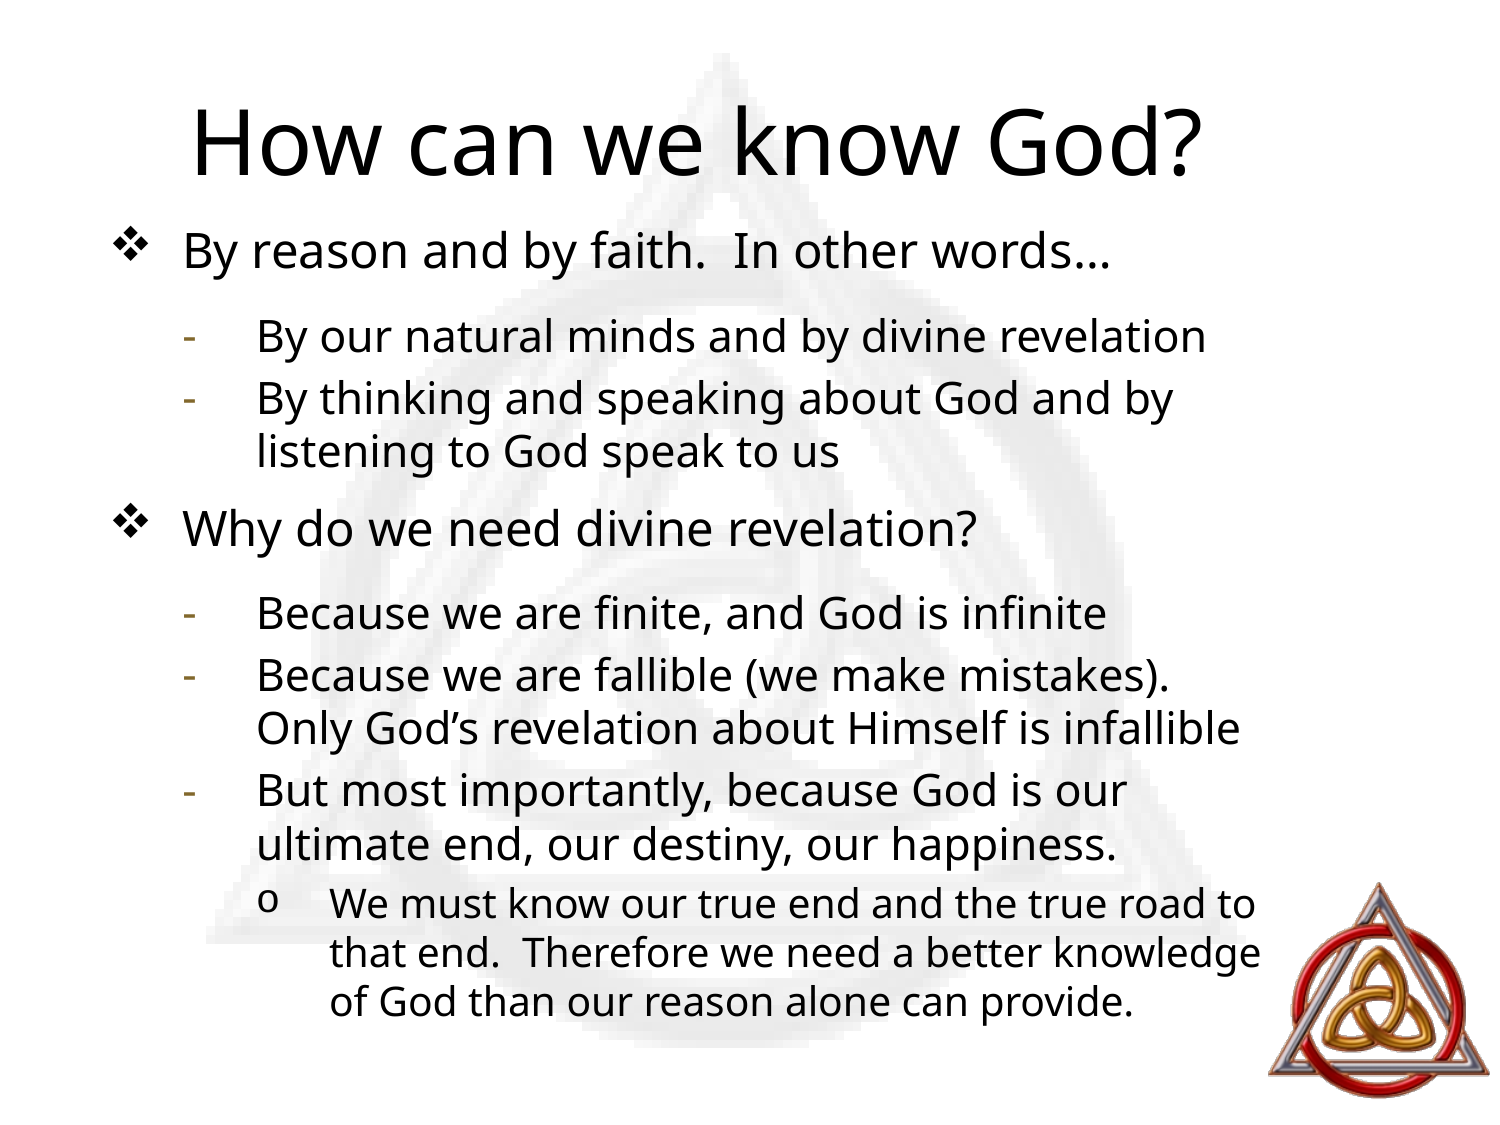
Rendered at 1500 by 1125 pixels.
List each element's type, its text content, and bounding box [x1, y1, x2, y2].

title How can we know God? [93, 45, 1300, 212]
list By reason and by faith. In other words… By our natural minds and by divine revelation By thinking and speaking about God and by listening to God speak to us Why do we need divine revelation? Because we are finite, and God is infinite Because we are fallible (we make mistakes). Only God’s revelation about Himself is infallible But most importantly, because God is our ultimate end, our destiny, our happiness. We must know our true end and the true road to that end. Therefore we need a better knowledge of God than our reason alone can provide. [93, 212, 1300, 1075]
picture [1260, 874, 1498, 1105]
